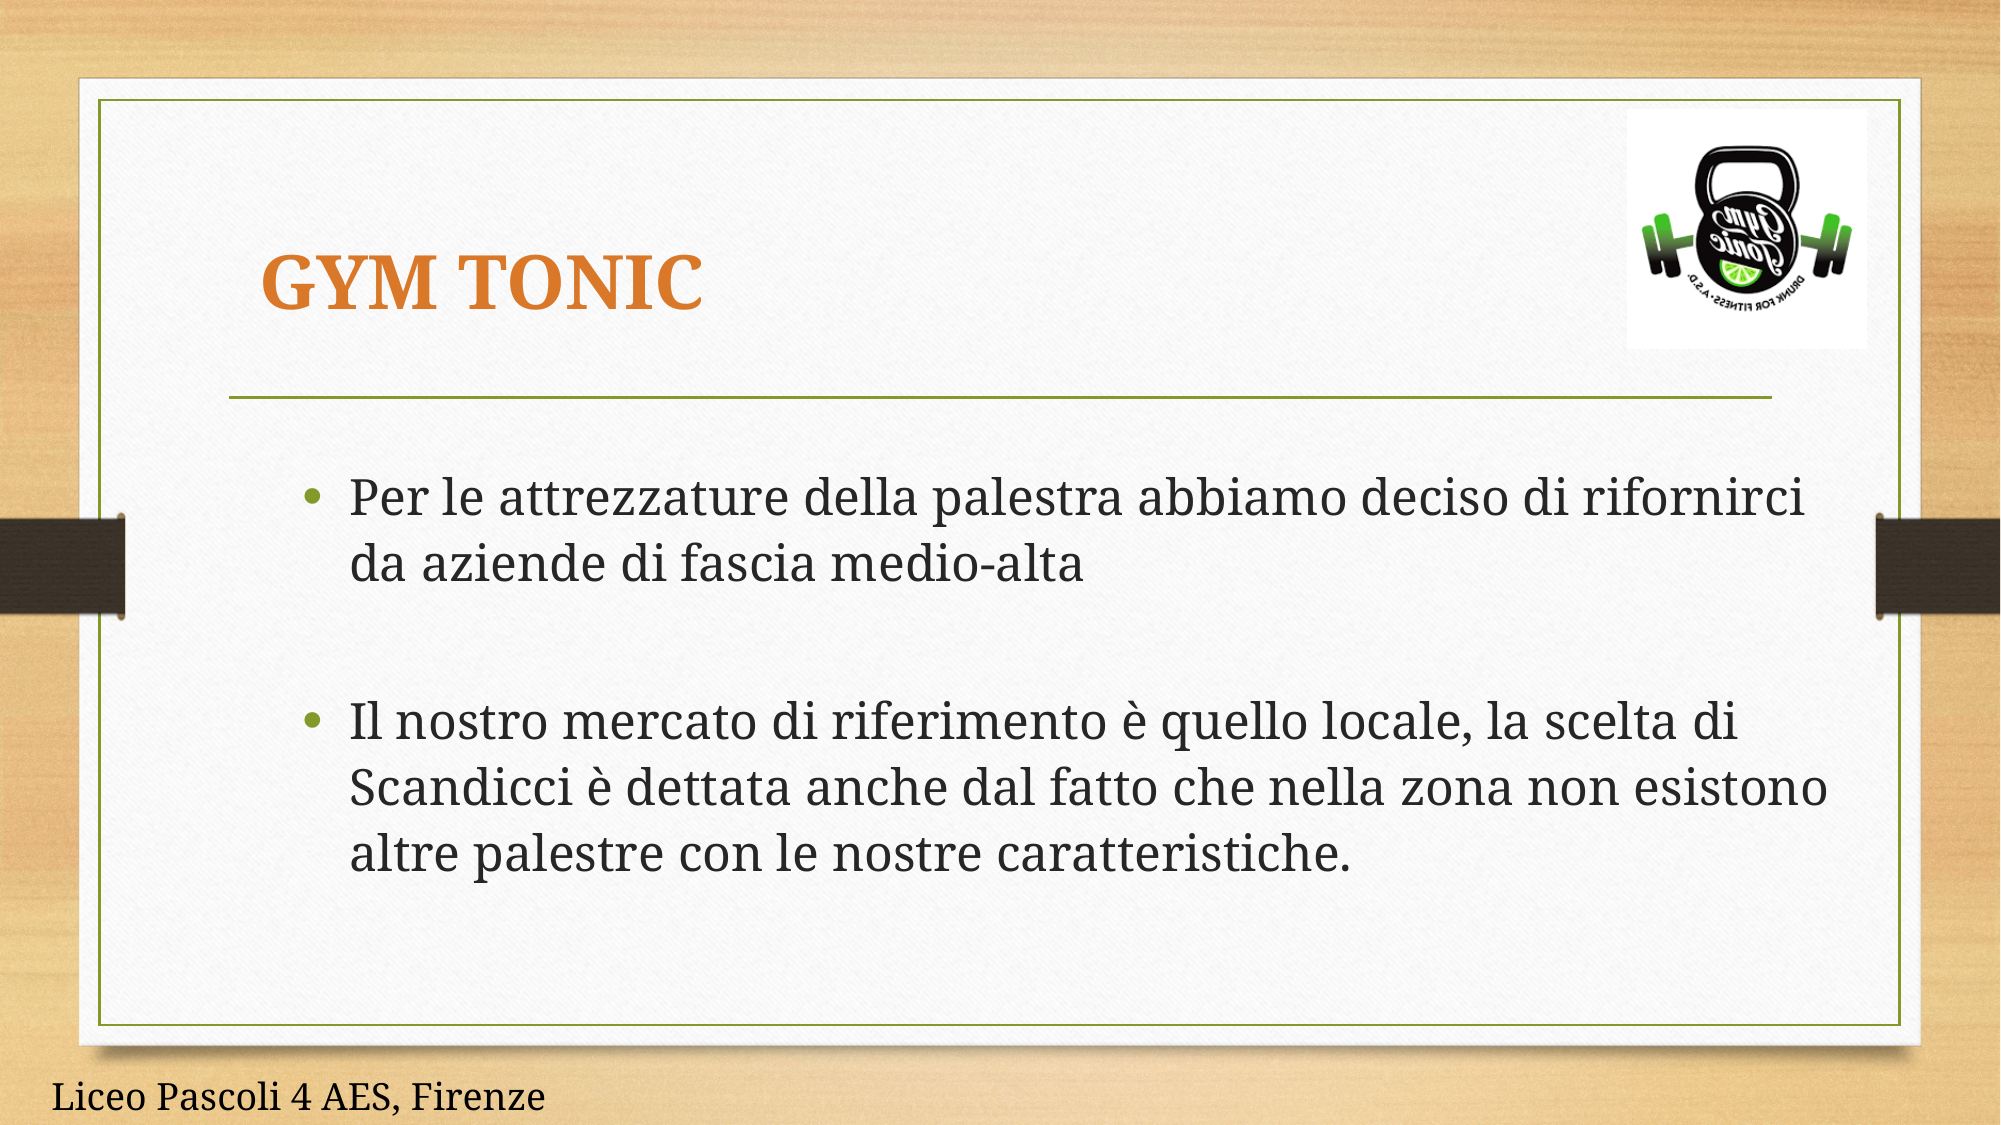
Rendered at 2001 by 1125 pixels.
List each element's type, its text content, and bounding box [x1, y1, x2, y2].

list Per le attrezzature della palestra abbiamo deciso di rifornirci da aziende di fascia medio-alta Il nostro mercato di riferimento è quello locale, la scelta di Scandicci è dettata anche dal fatto che nella zona non esistono altre palestre con le nostre caratteristiche. [137, 106, 1863, 1014]
text_box GYM TONIC [137, 226, 827, 332]
picture [0, 0, 2001, 1125]
text_box Liceo Pascoli 4 AES, Firenze [36, 1065, 562, 1125]
